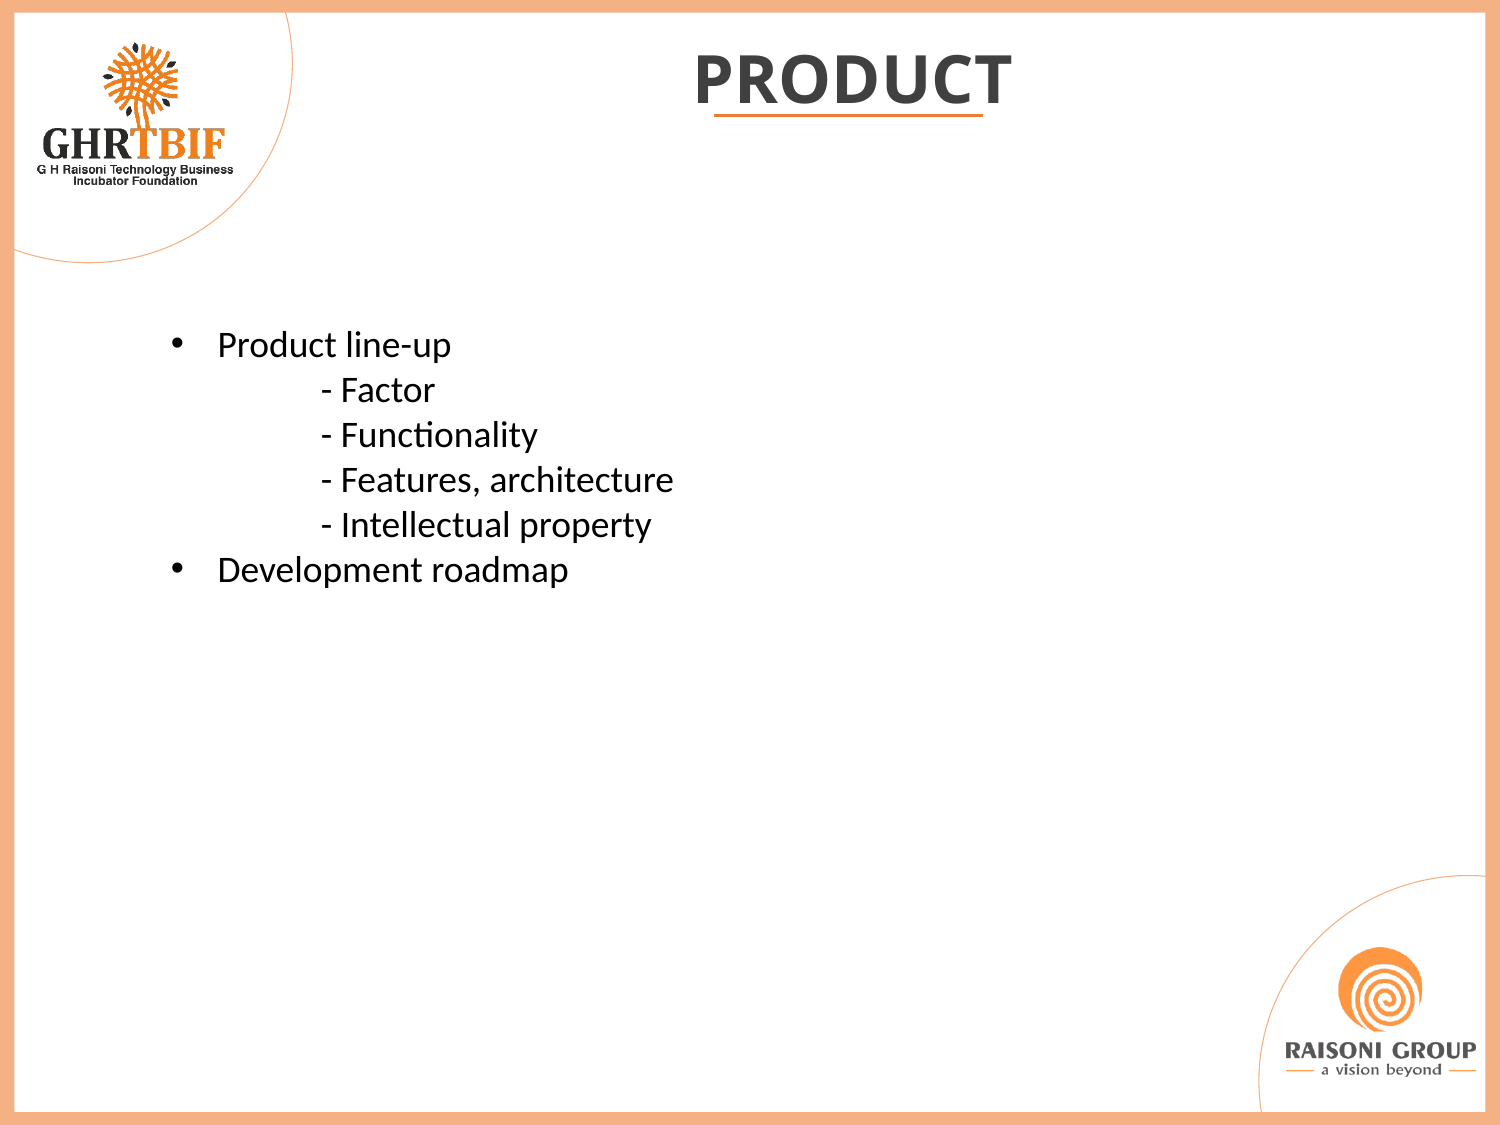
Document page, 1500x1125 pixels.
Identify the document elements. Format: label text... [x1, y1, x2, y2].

text_box [13, 5, 293, 264]
text_box [1309, 875, 1489, 979]
text_box PRODUCT [678, 29, 1028, 125]
text_box Product line-up - Factor - Functionality - Features, architecture - Intellectual property Development roadmap [156, 312, 916, 598]
text_box [0, 0, 1500, 1125]
picture [37, 42, 233, 185]
picture [1286, 947, 1476, 1077]
text_box [1258, 979, 1464, 1117]
